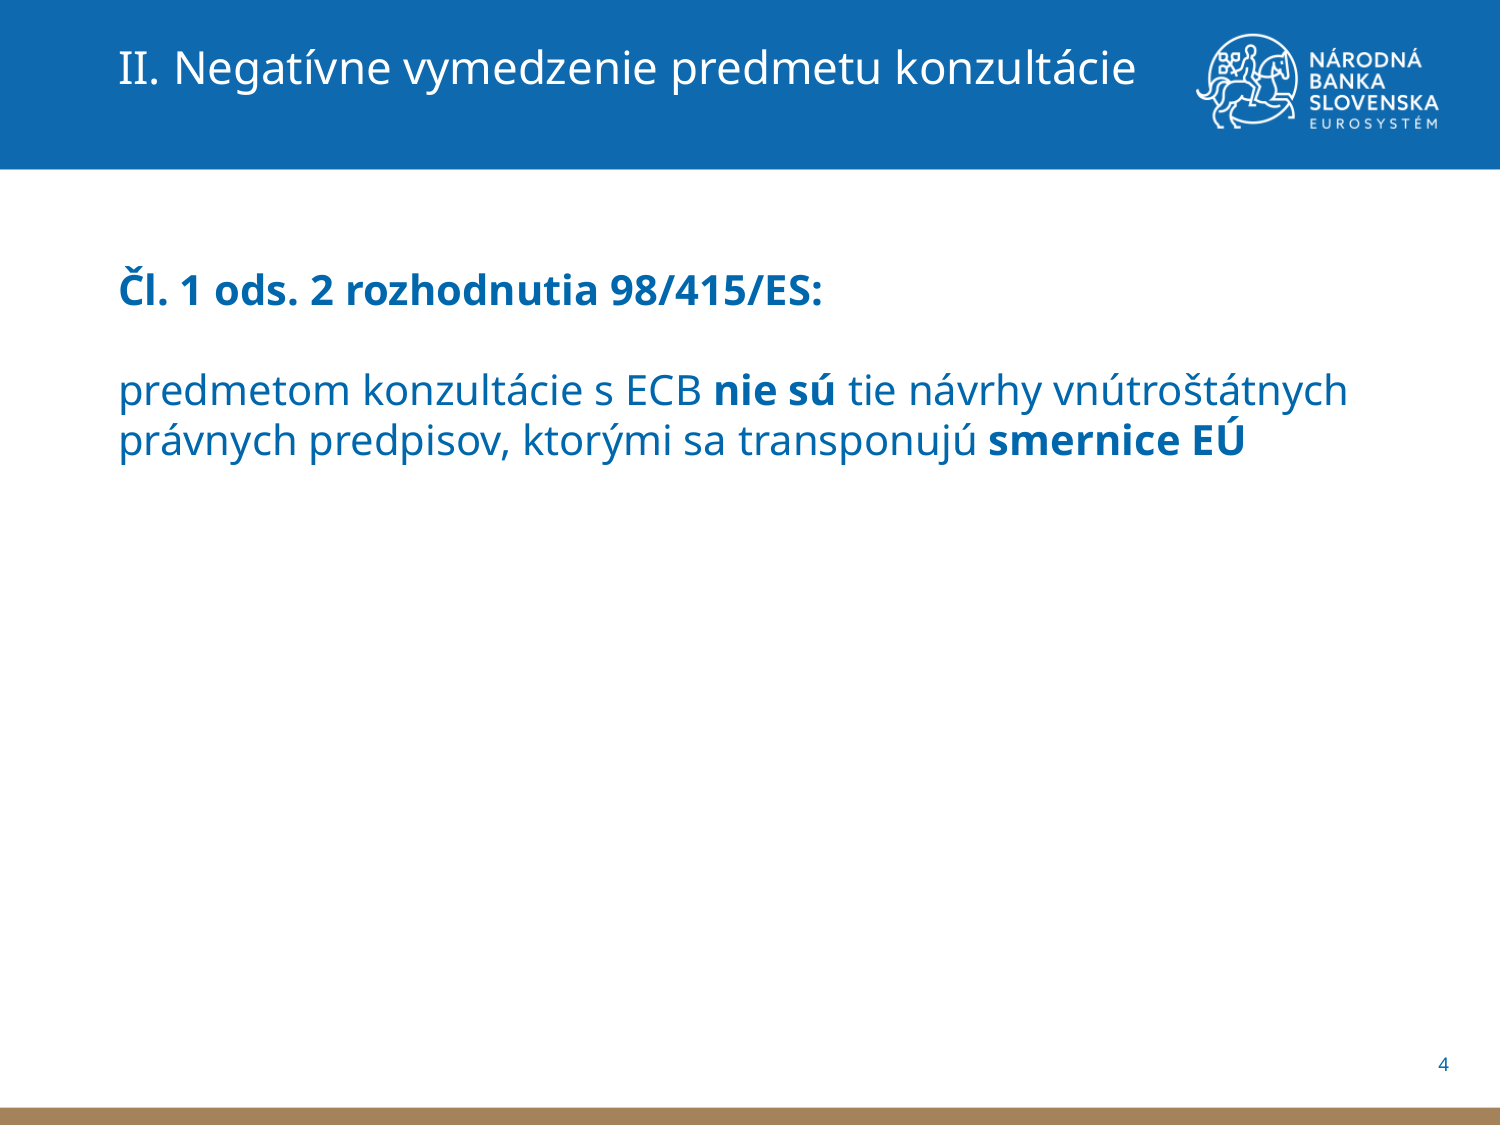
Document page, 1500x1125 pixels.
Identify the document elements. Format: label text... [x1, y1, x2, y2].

picture [0, 0, 1500, 1125]
list II. Negatívne vymedzenie predmetu konzultácie [103, 37, 1171, 150]
slide_number 4 [1281, 1045, 1464, 1106]
title Čl. 1 ods. 2 rozhodnutia 98/415/ES: predmetom konzultácie s ECB nie sú tie návrhy vnútroštátnych právnych predpisov, ktorými sa transponujú smernice EÚ [103, 208, 1464, 1060]
